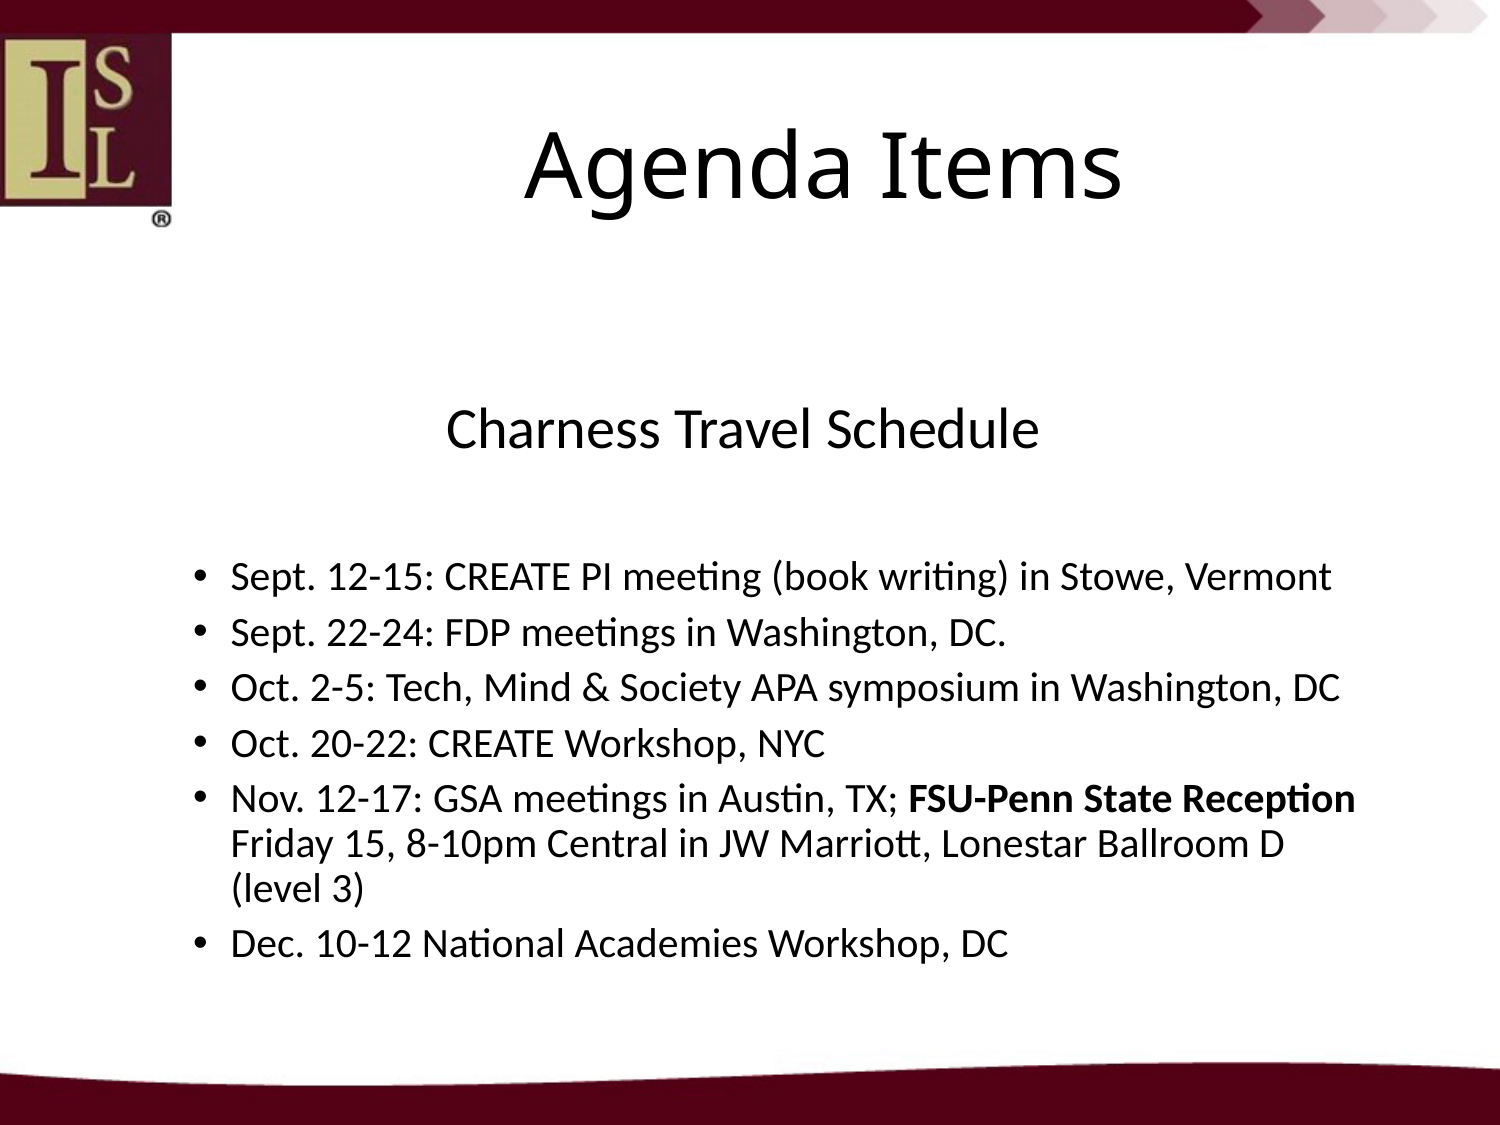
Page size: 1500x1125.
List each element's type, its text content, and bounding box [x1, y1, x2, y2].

picture [0, 0, 1500, 1125]
title Agenda Items [103, 59, 1397, 278]
list Charness Travel Schedule Sept. 12-15: CREATE PI meeting (book writing) in Stowe, Vermont Sept. 22-24: FDP meetings in Washington, DC. Oct. 2-5: Tech, Mind & Society APA symposium in Washington, DC Oct. 20-22: CREATE Workshop, NYC Nov. 12-17: GSA meetings in Austin, TX; FSU-Penn State Reception Friday 15, 8-10pm Central in JW Marriott, Lonestar Ballroom D (level 3) Dec. 10-12 National Academies Workshop, DC [103, 299, 1397, 1014]
